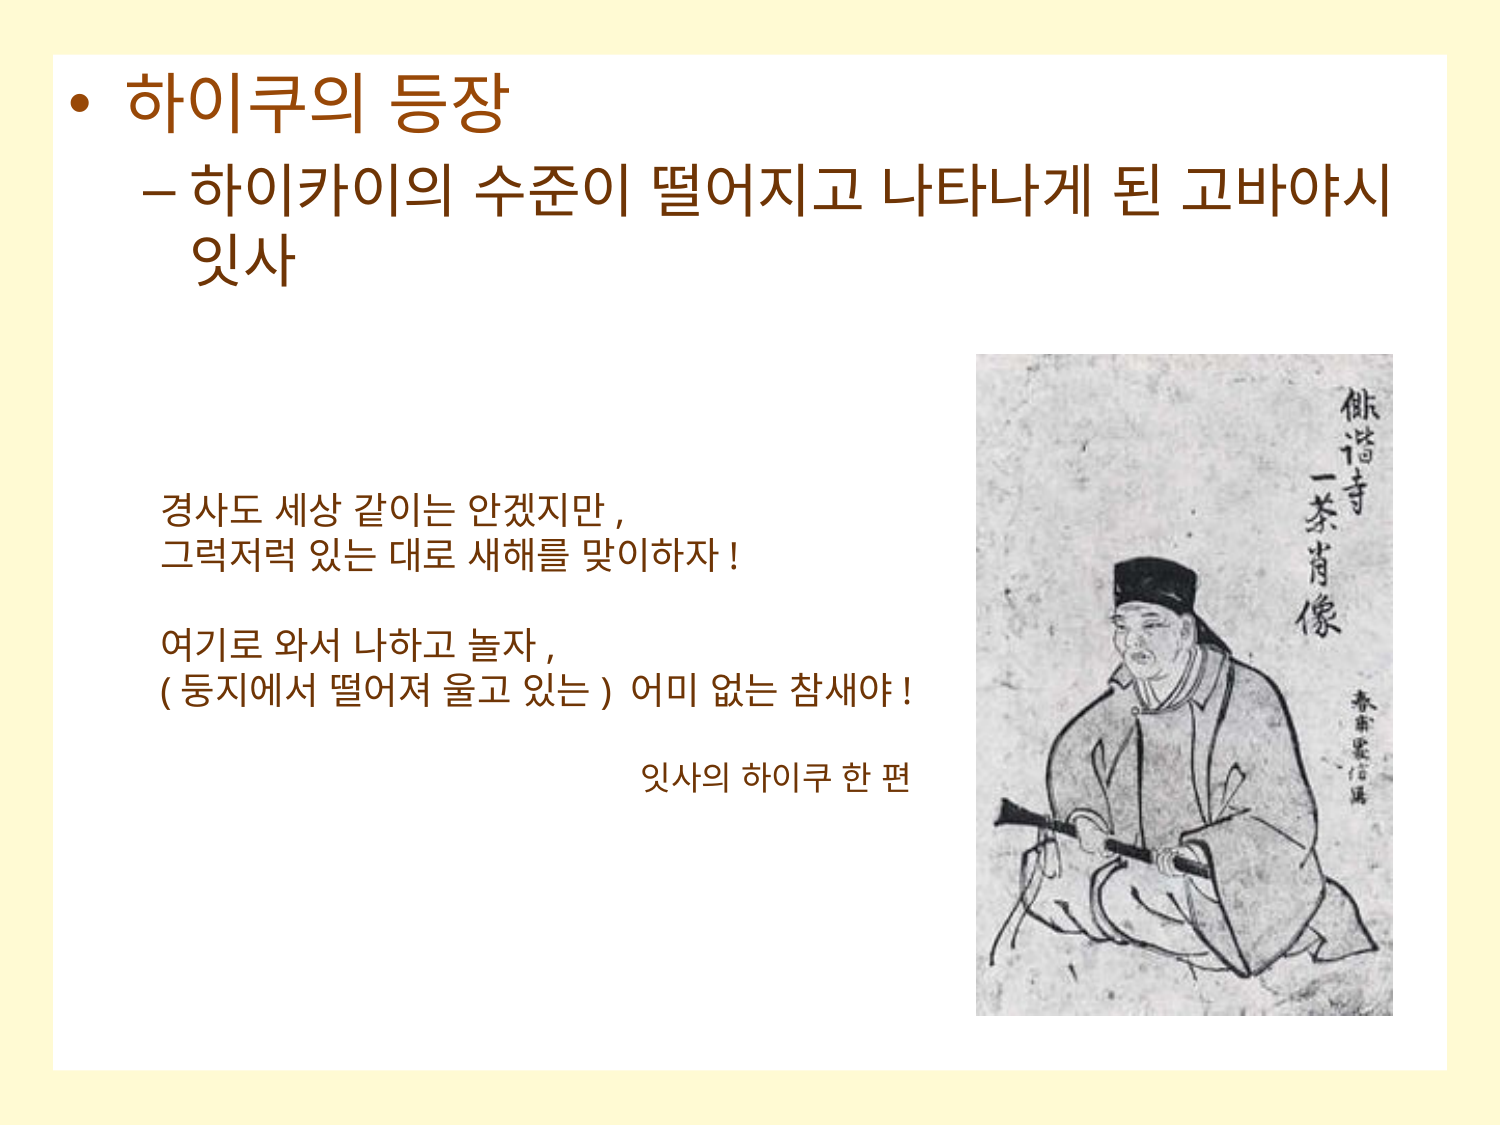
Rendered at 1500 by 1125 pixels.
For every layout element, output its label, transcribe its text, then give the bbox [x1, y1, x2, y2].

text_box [52, 354, 1393, 1016]
picture [0, 0, 1500, 1125]
list 하이쿠의 등장 하이카이의 수준이 떨어지고 나타나게 된 고바야시 잇사 [53, 54, 1447, 1071]
